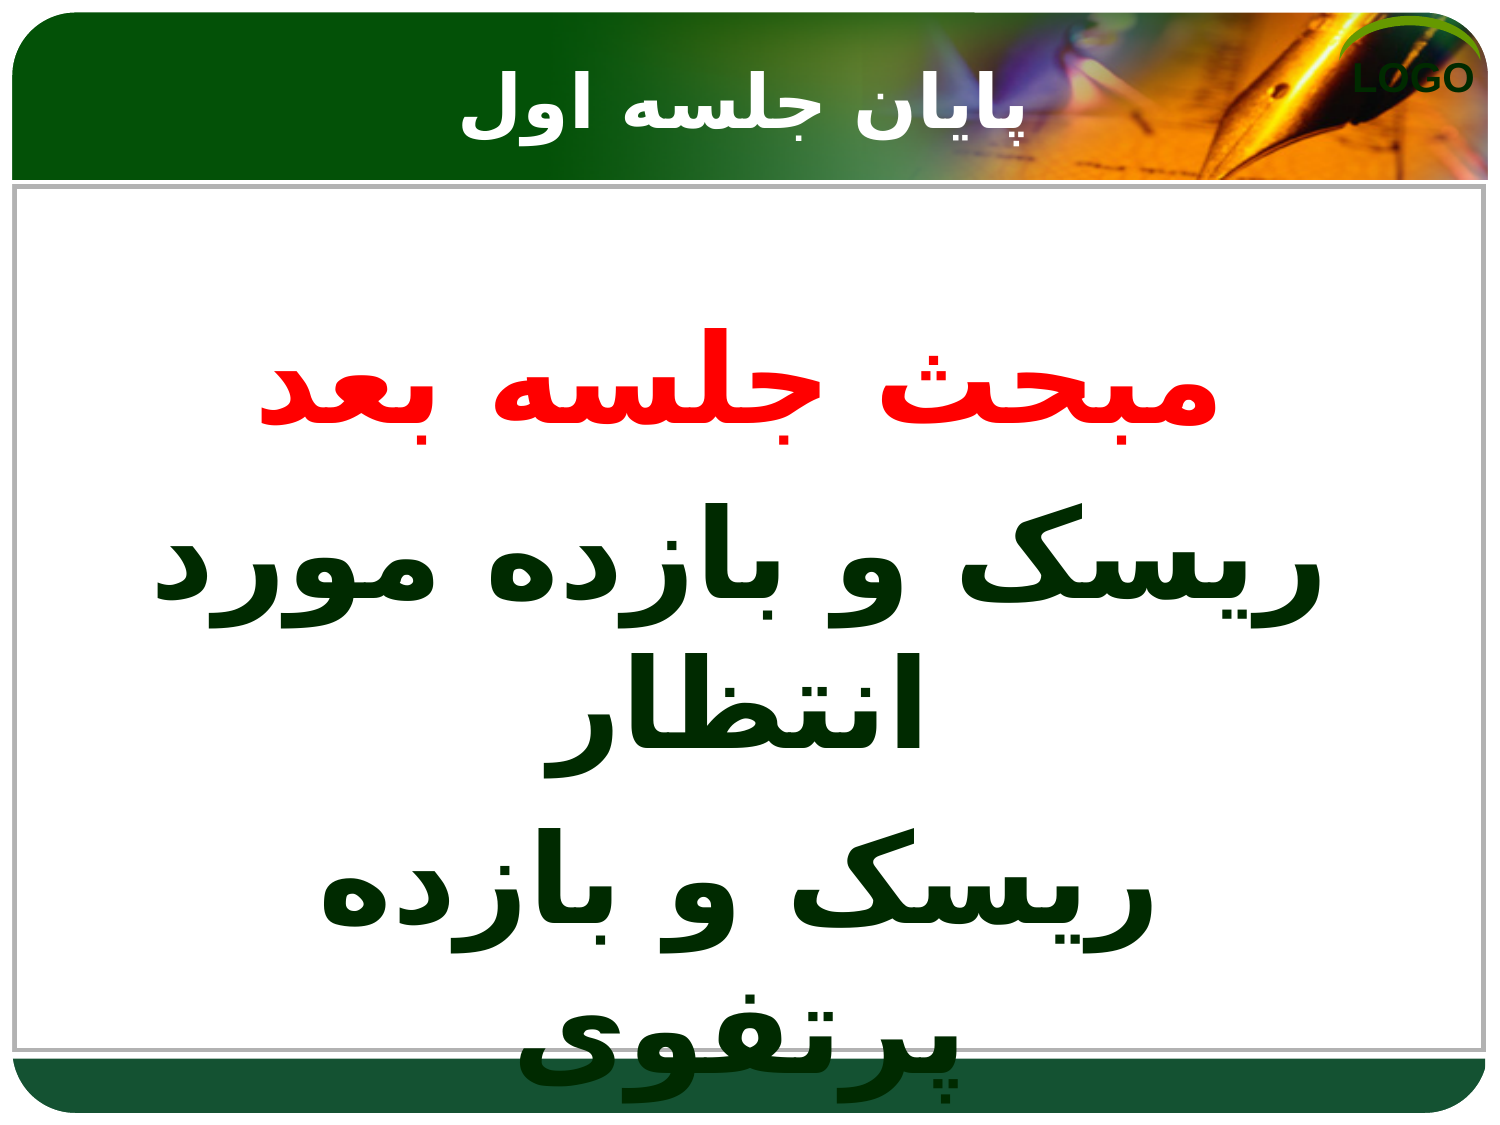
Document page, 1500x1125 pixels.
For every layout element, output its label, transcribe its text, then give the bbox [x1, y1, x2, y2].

list مبحث جلسه بعد ریسک و بازده مورد انتظار ریسک و بازده پرتفوی [64, 290, 1415, 884]
picture [13, 13, 1487, 180]
title پایان جلسه اول [75, 52, 1413, 145]
